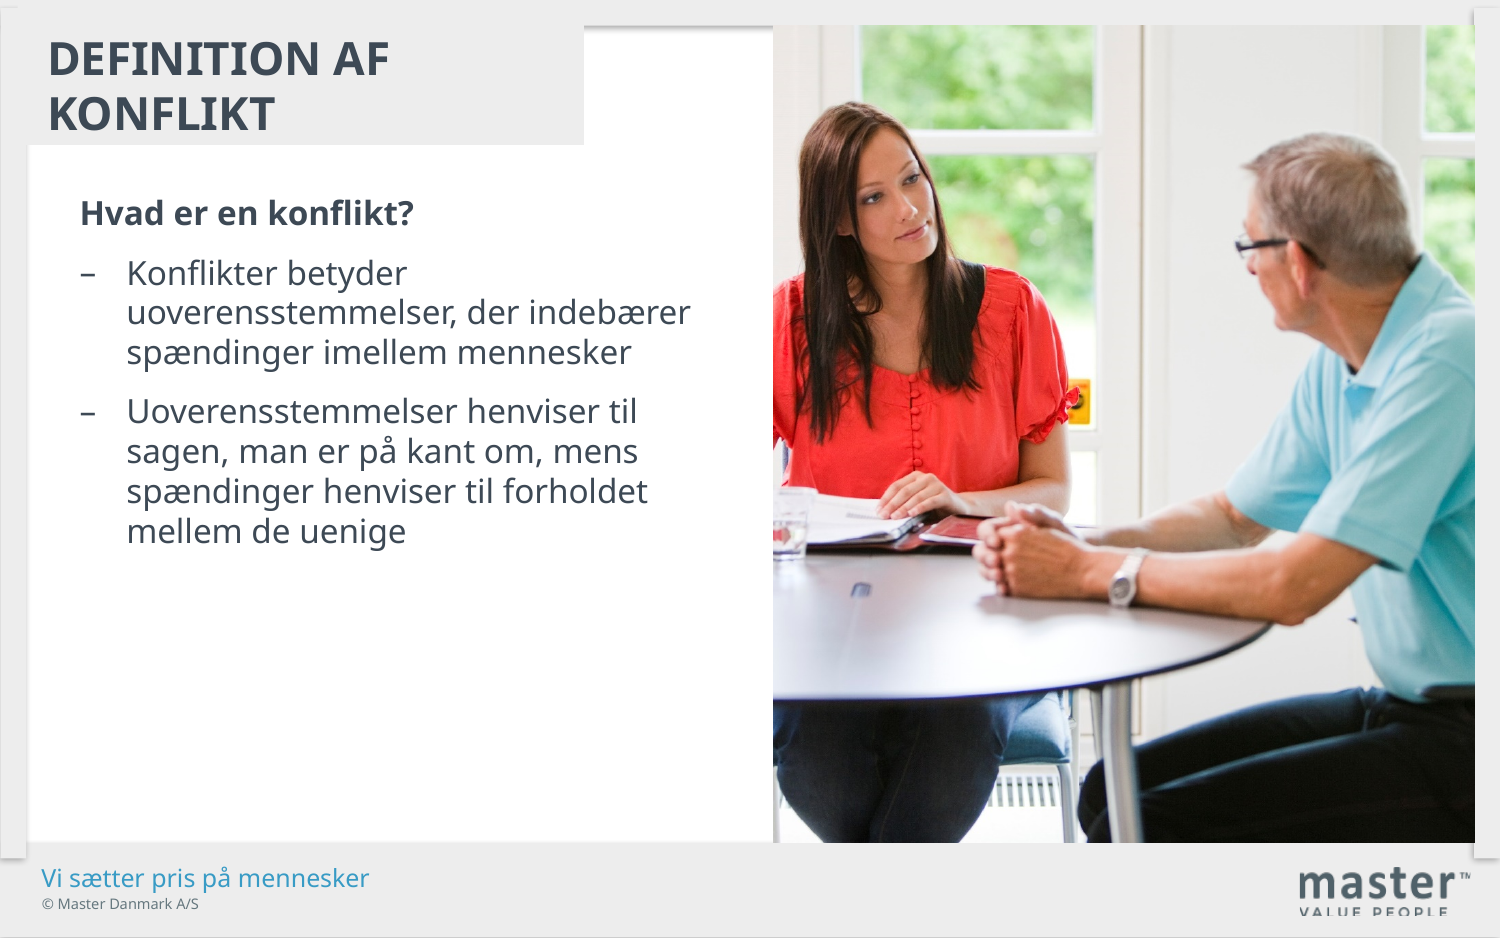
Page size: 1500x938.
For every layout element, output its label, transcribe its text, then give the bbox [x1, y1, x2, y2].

list Definition af konflikt [17, 0, 584, 145]
list Hvad er en konflikt? Konflikter betyder uoverensstemmelser, der indebærer spændinger imellem mennesker Uoverensstemmelser henviser til sagen, man er på kant om, mens spændinger henviser til forholdet mellem de uenige [64, 185, 715, 800]
picture [773, 25, 1475, 844]
